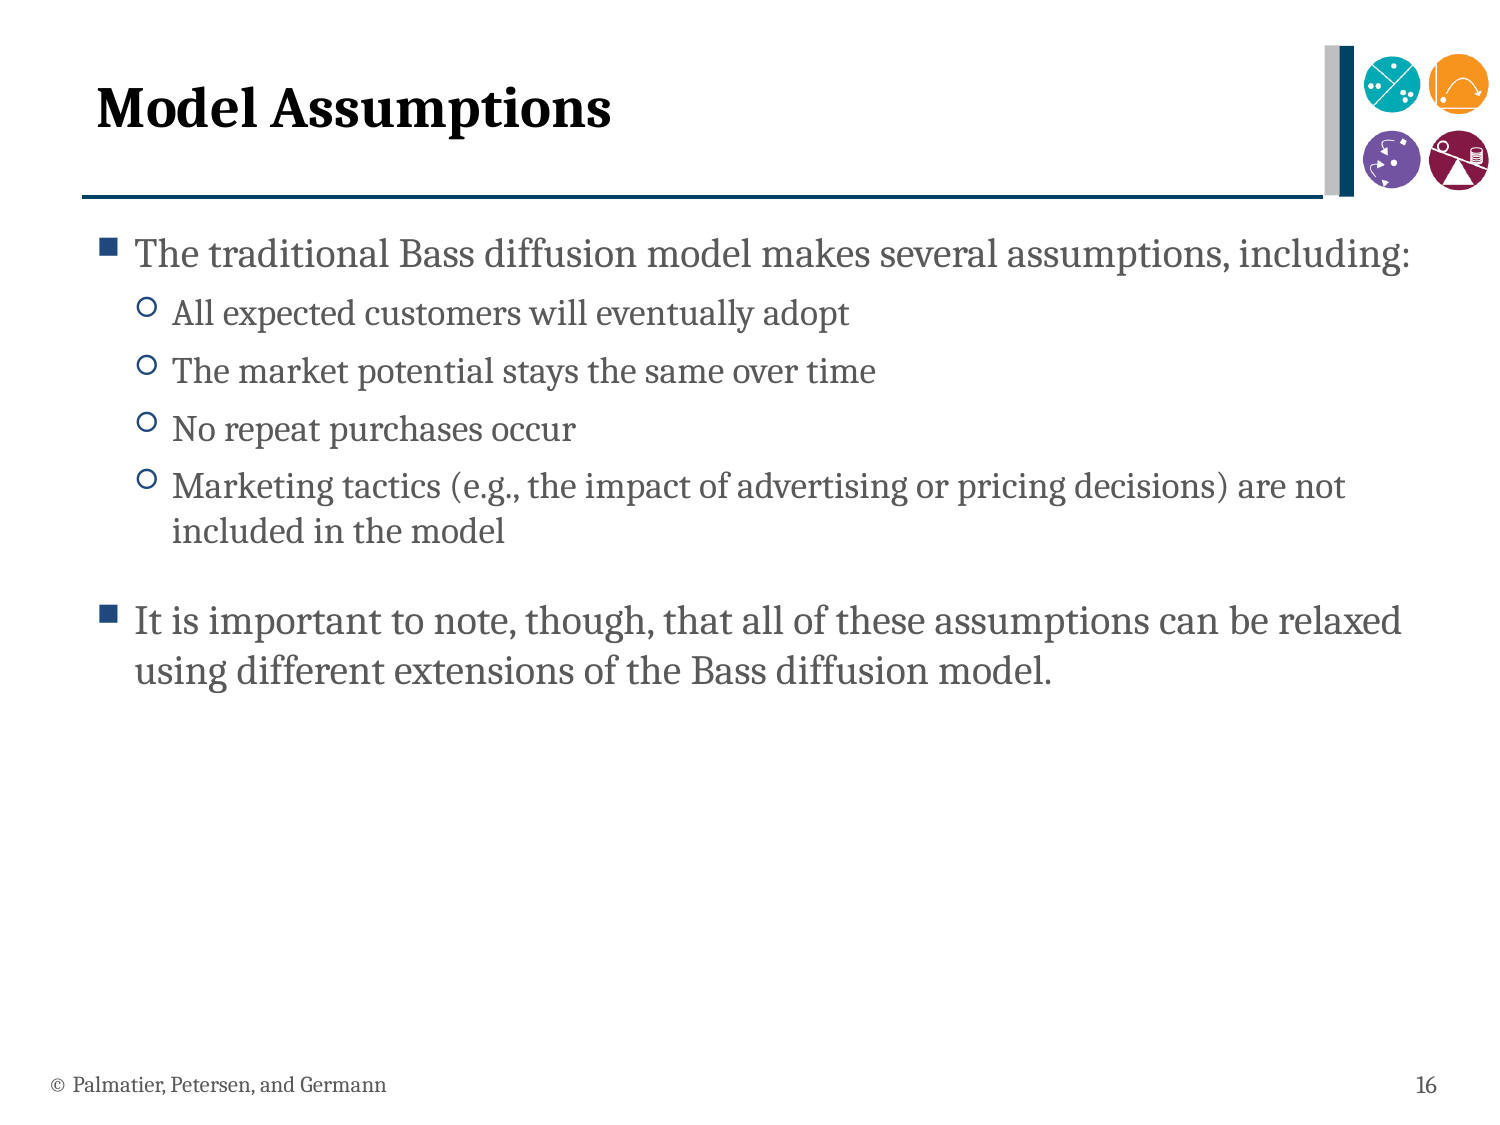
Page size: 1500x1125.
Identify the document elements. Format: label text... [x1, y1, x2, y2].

title Model Assumptions [81, 61, 1322, 218]
slide_number 16 [1361, 1053, 1453, 1114]
picture [1357, 123, 1497, 194]
footer © Palmatier, Petersen, and Germann [33, 1053, 1038, 1114]
list The traditional Bass diffusion model makes several assumptions, including: All expected customers will eventually adopt The market potential stays the same over time No repeat purchases occur Marketing tactics (e.g., the impact of advertising or pricing decisions) are not included in the model It is important to note, though, that all of these assumptions can be relaxed using different extensions of the Bass diffusion model. [81, 218, 1453, 1031]
picture [1357, 45, 1496, 118]
